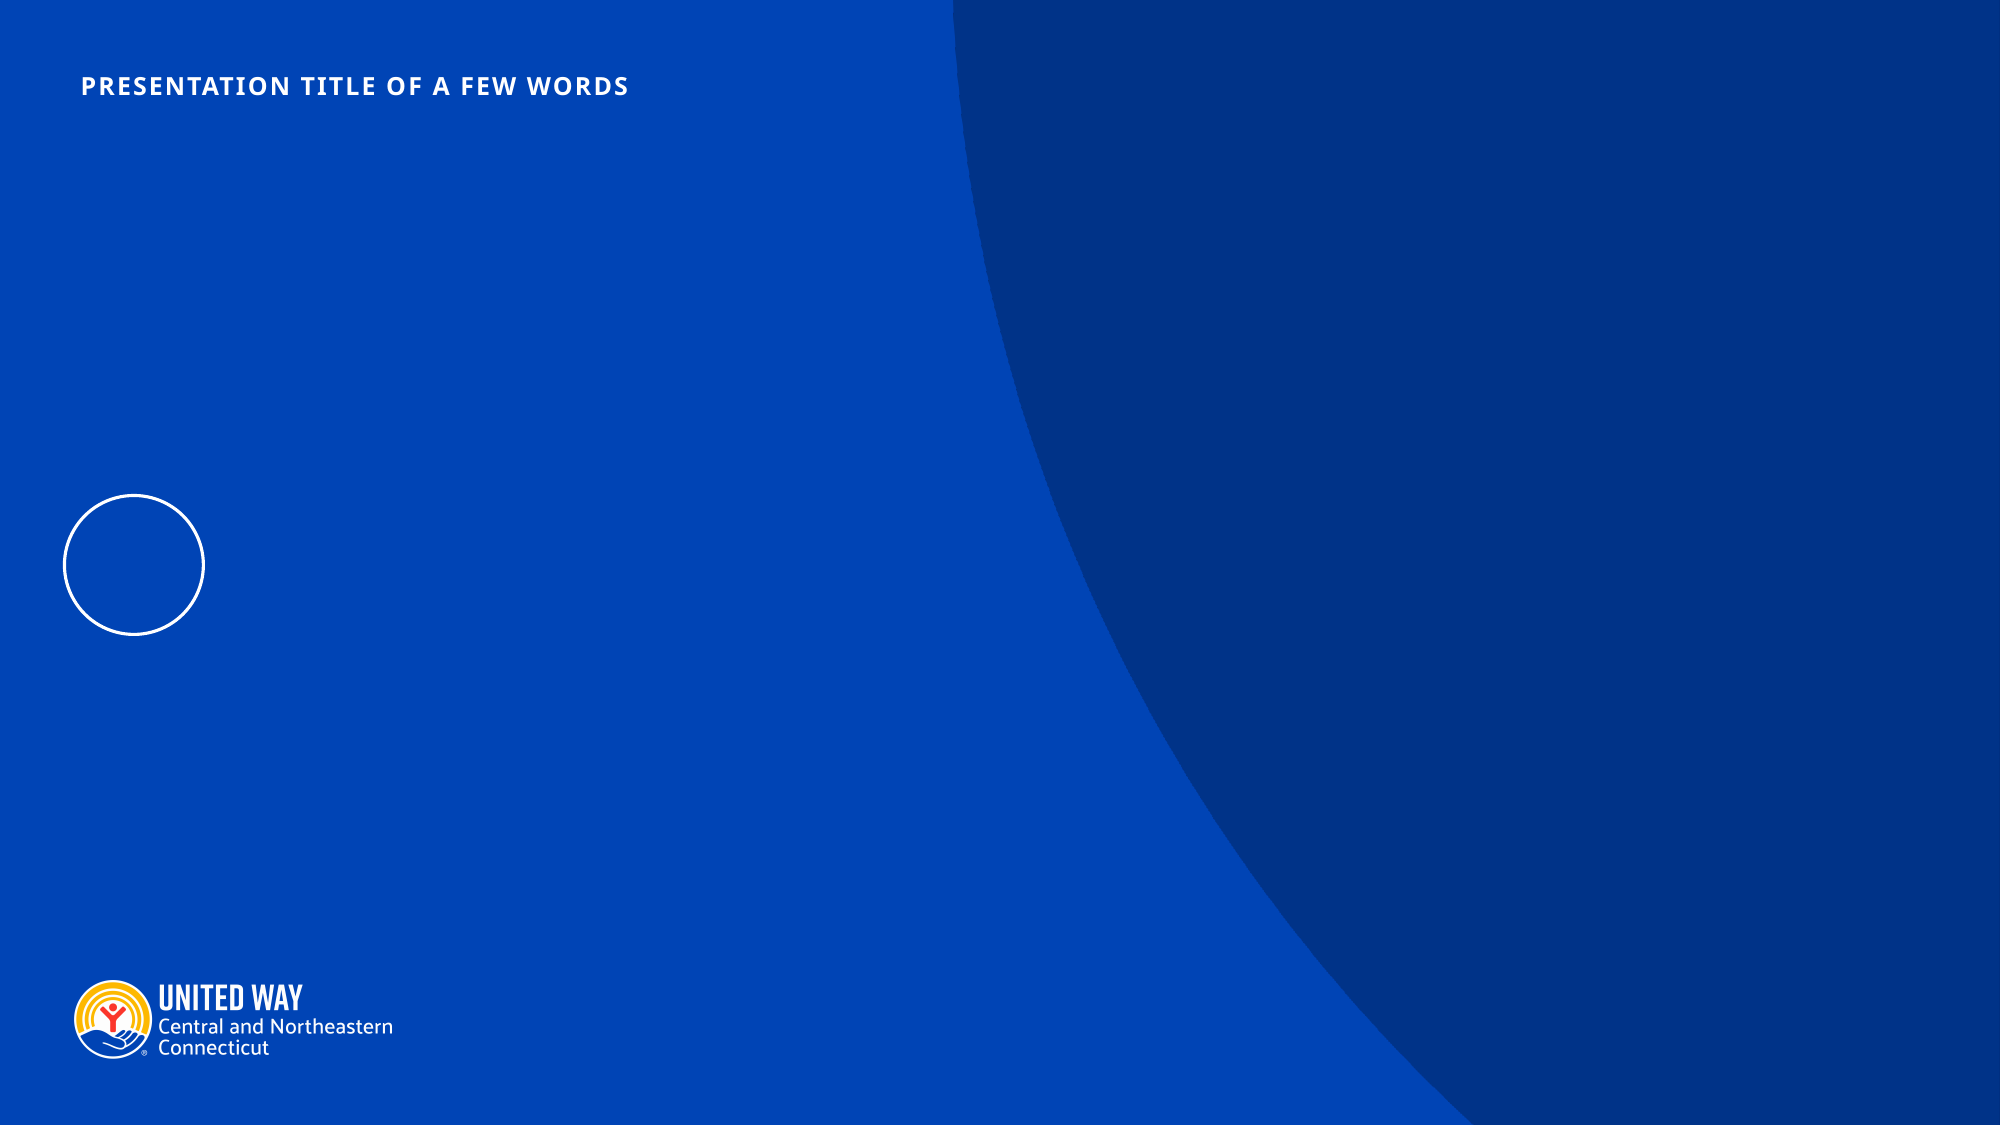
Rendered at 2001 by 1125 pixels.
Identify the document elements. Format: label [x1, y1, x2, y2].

picture [74, 980, 392, 1059]
picture [952, 0, 2000, 1125]
